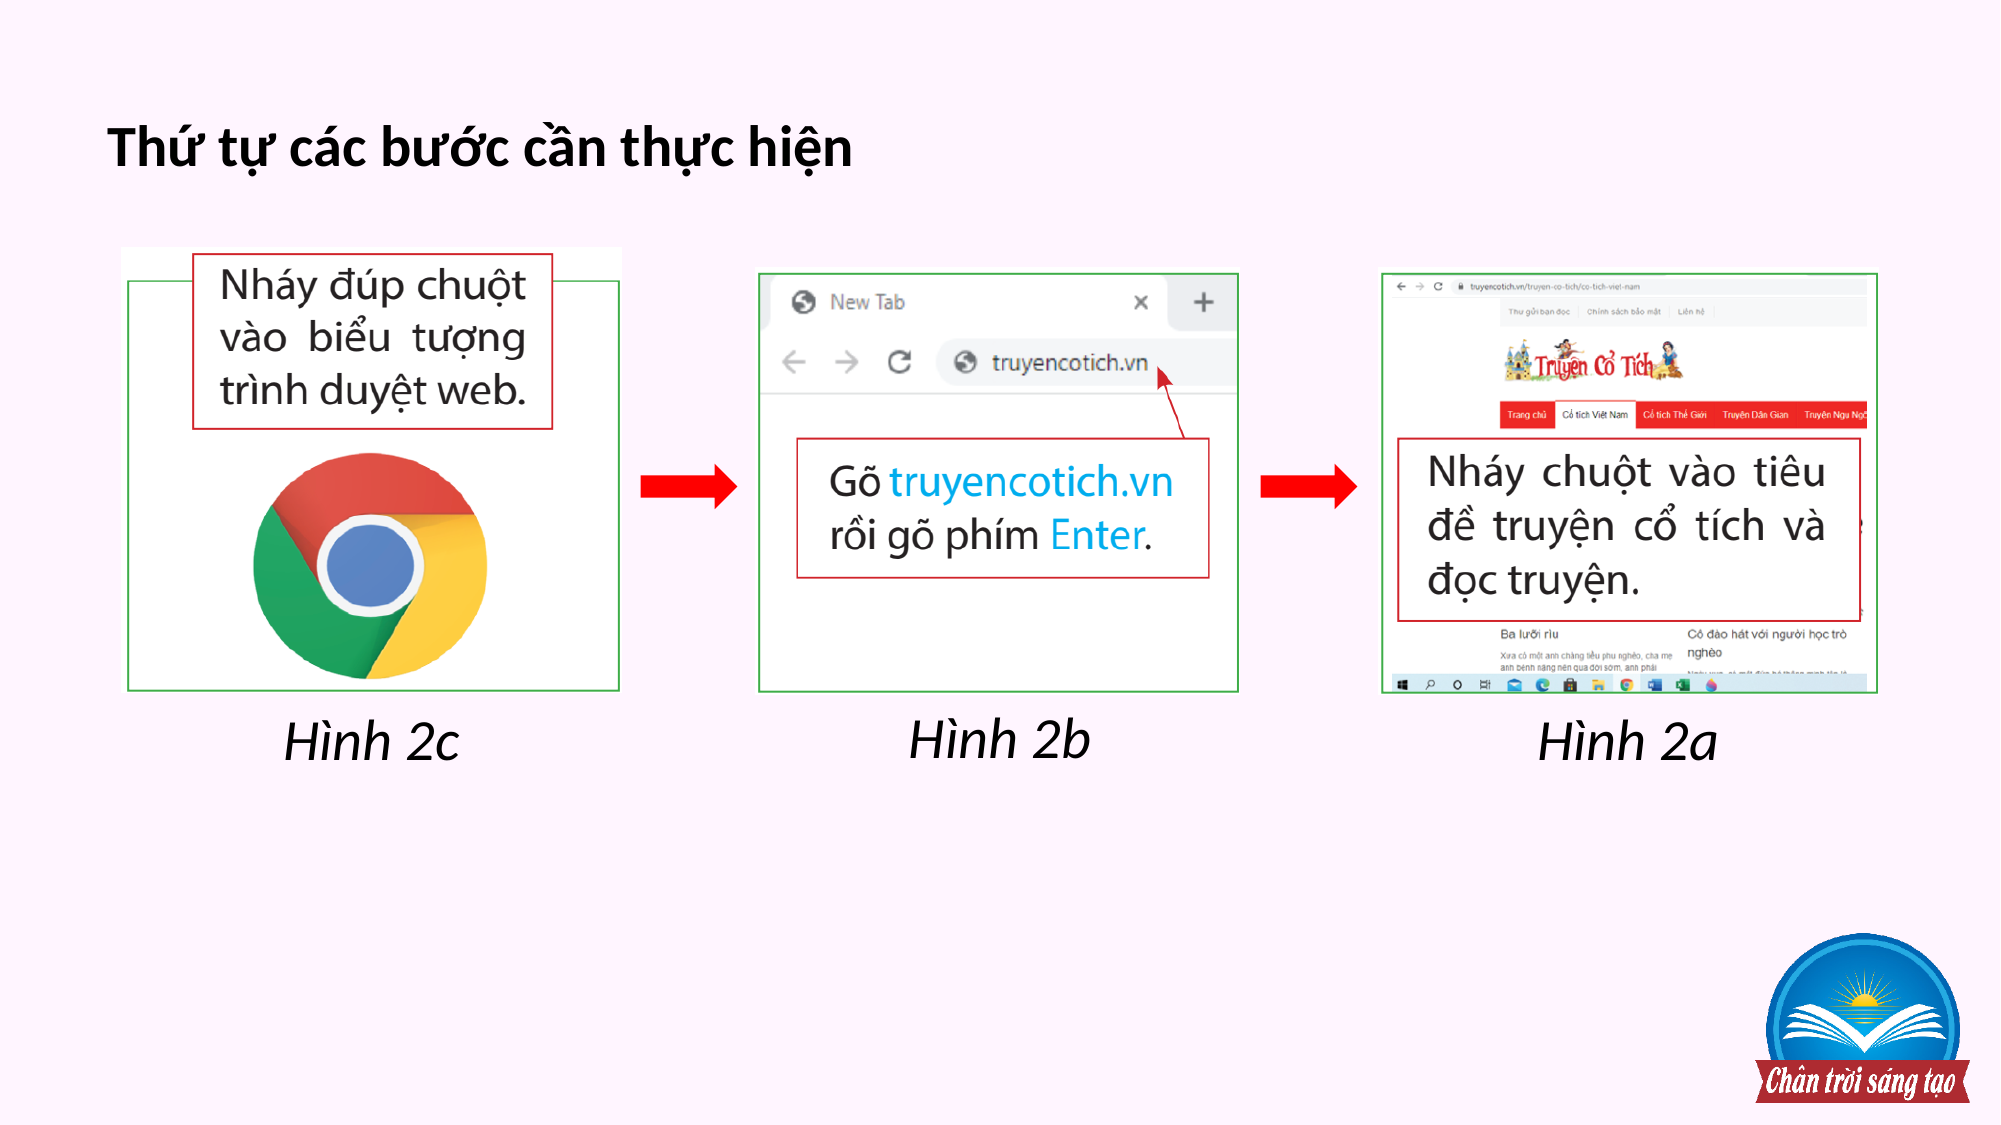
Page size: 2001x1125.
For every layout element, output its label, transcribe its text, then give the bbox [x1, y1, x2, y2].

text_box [755, 267, 1240, 805]
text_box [1378, 267, 1879, 805]
list Thứ tự các bước cần thực hiện [92, 109, 1846, 351]
text_box [640, 463, 738, 510]
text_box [121, 247, 622, 805]
picture [1755, 933, 1970, 1103]
text_box [1260, 463, 1358, 510]
